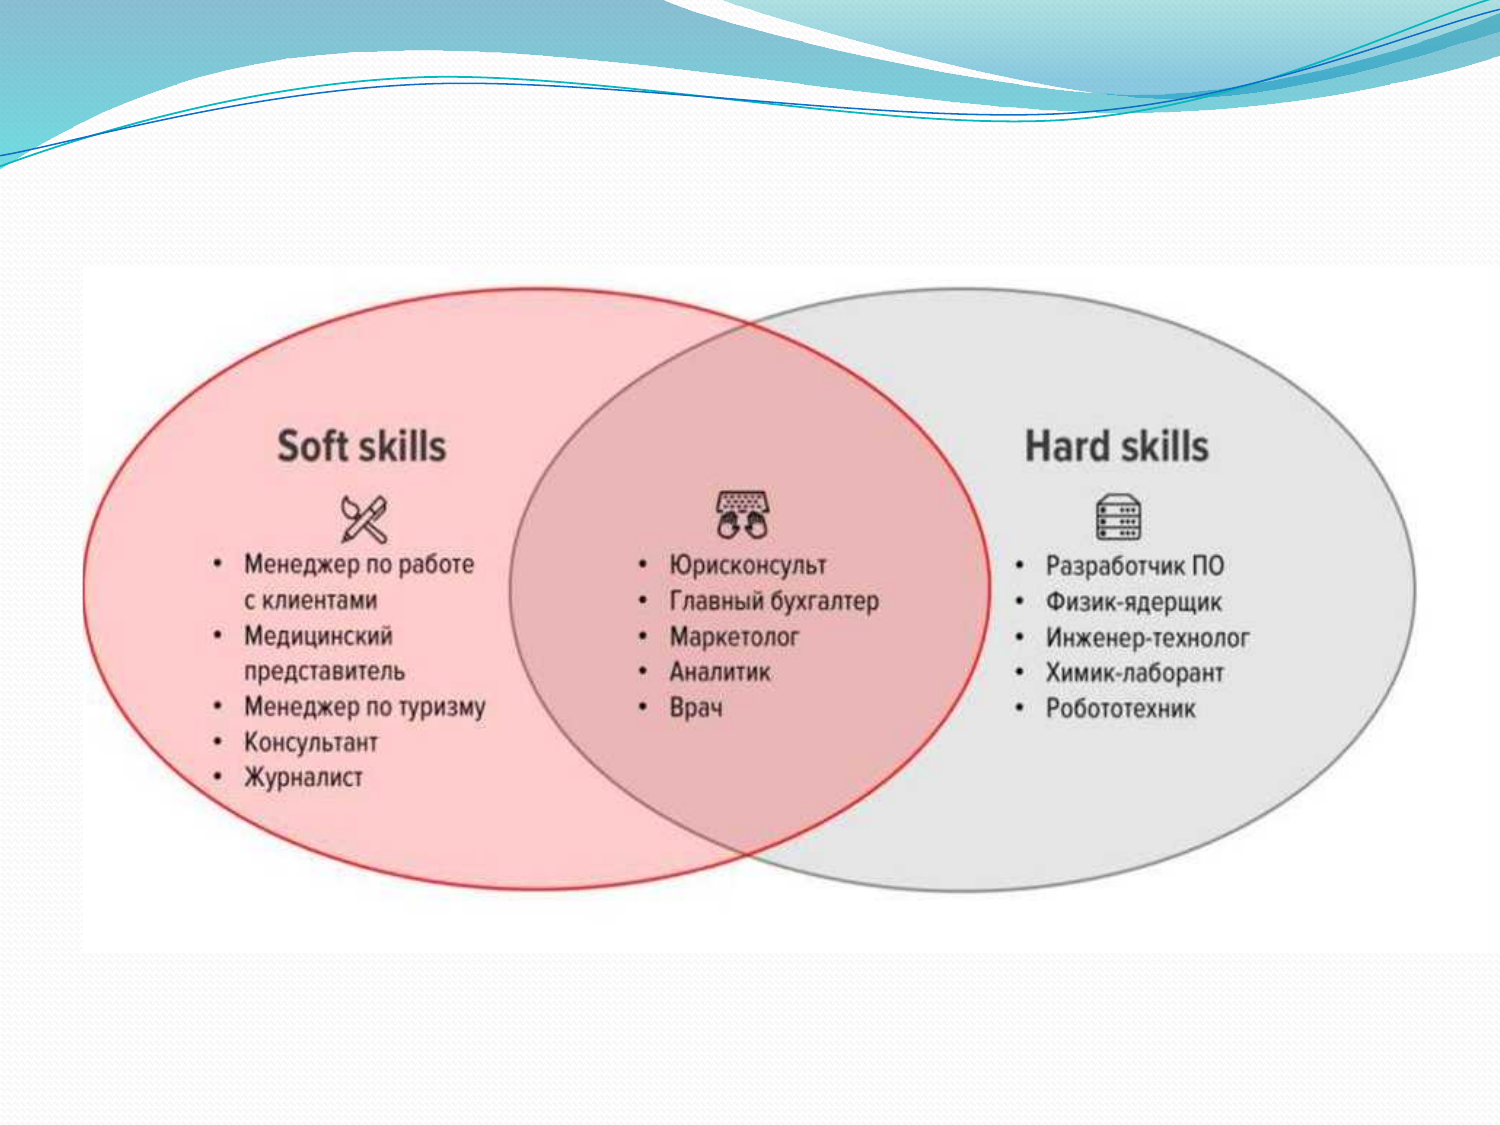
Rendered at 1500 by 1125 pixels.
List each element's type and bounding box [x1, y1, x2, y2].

picture [82, 266, 1500, 953]
